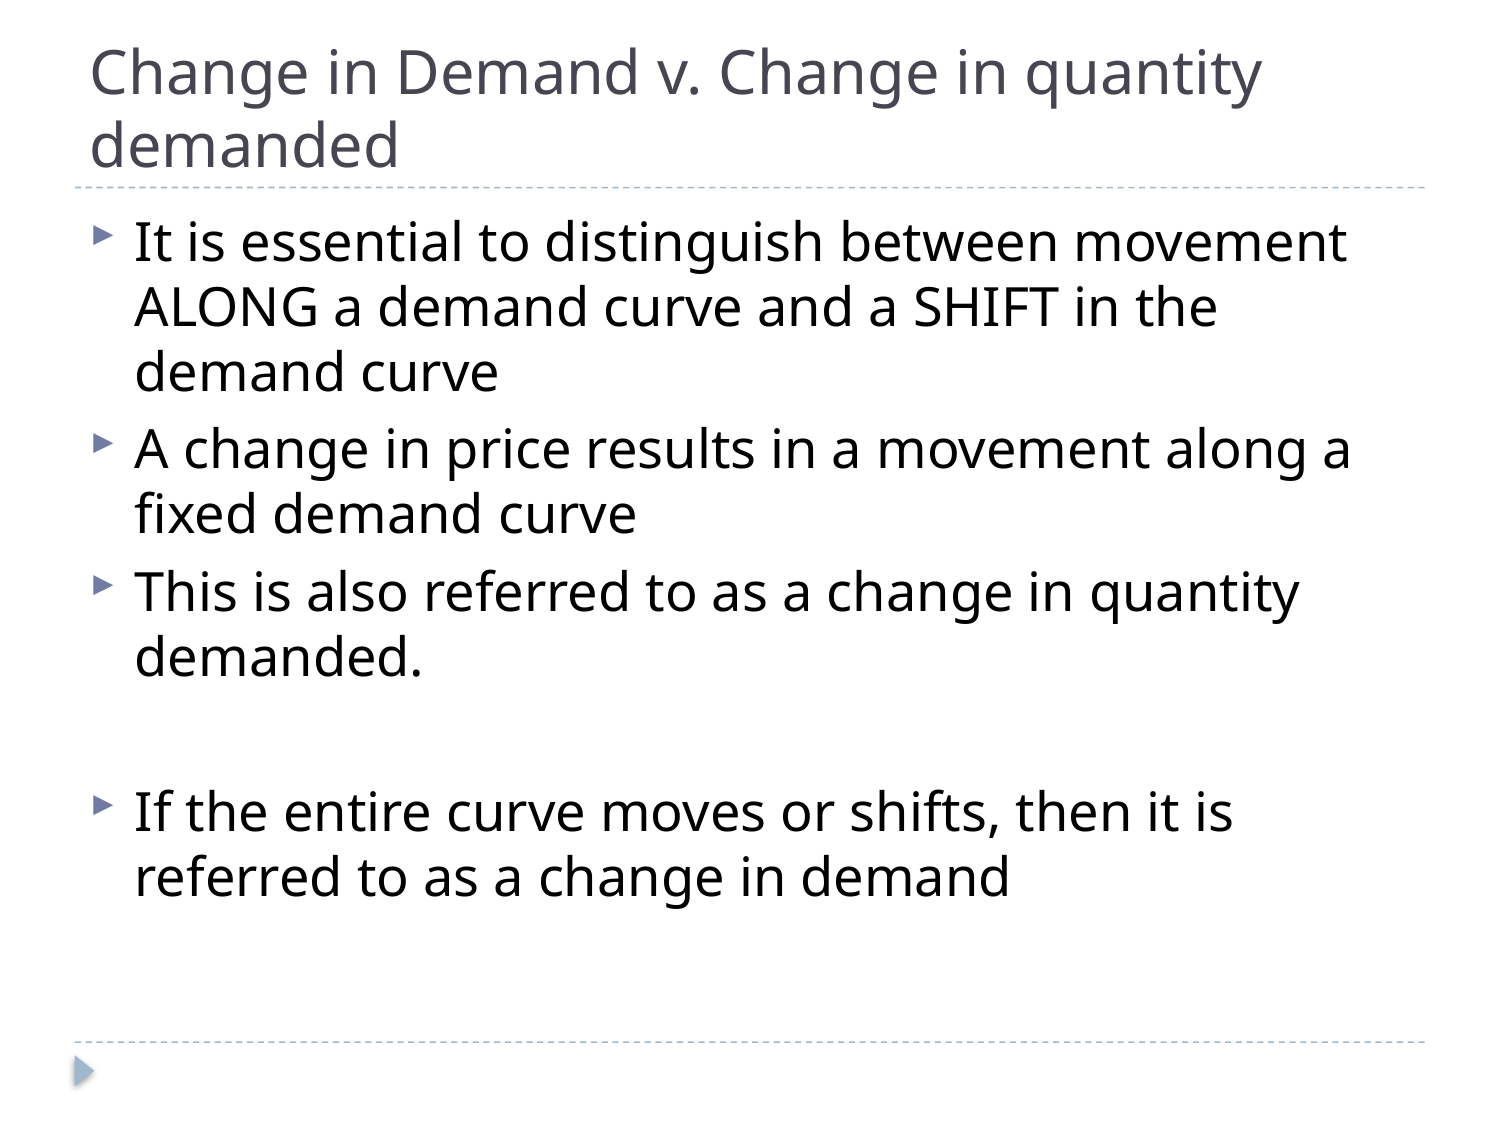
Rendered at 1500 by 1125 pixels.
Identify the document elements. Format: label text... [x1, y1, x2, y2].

list It is essential to distinguish between movement ALONG a demand curve and a SHIFT in the demand curve A change in price results in a movement along a fixed demand curve This is also referred to as a change in quantity demanded. If the entire curve moves or shifts, then it is referred to as a change in demand [75, 200, 1425, 1010]
title Change in Demand v. Change in quantity demanded [75, 24, 1425, 188]
